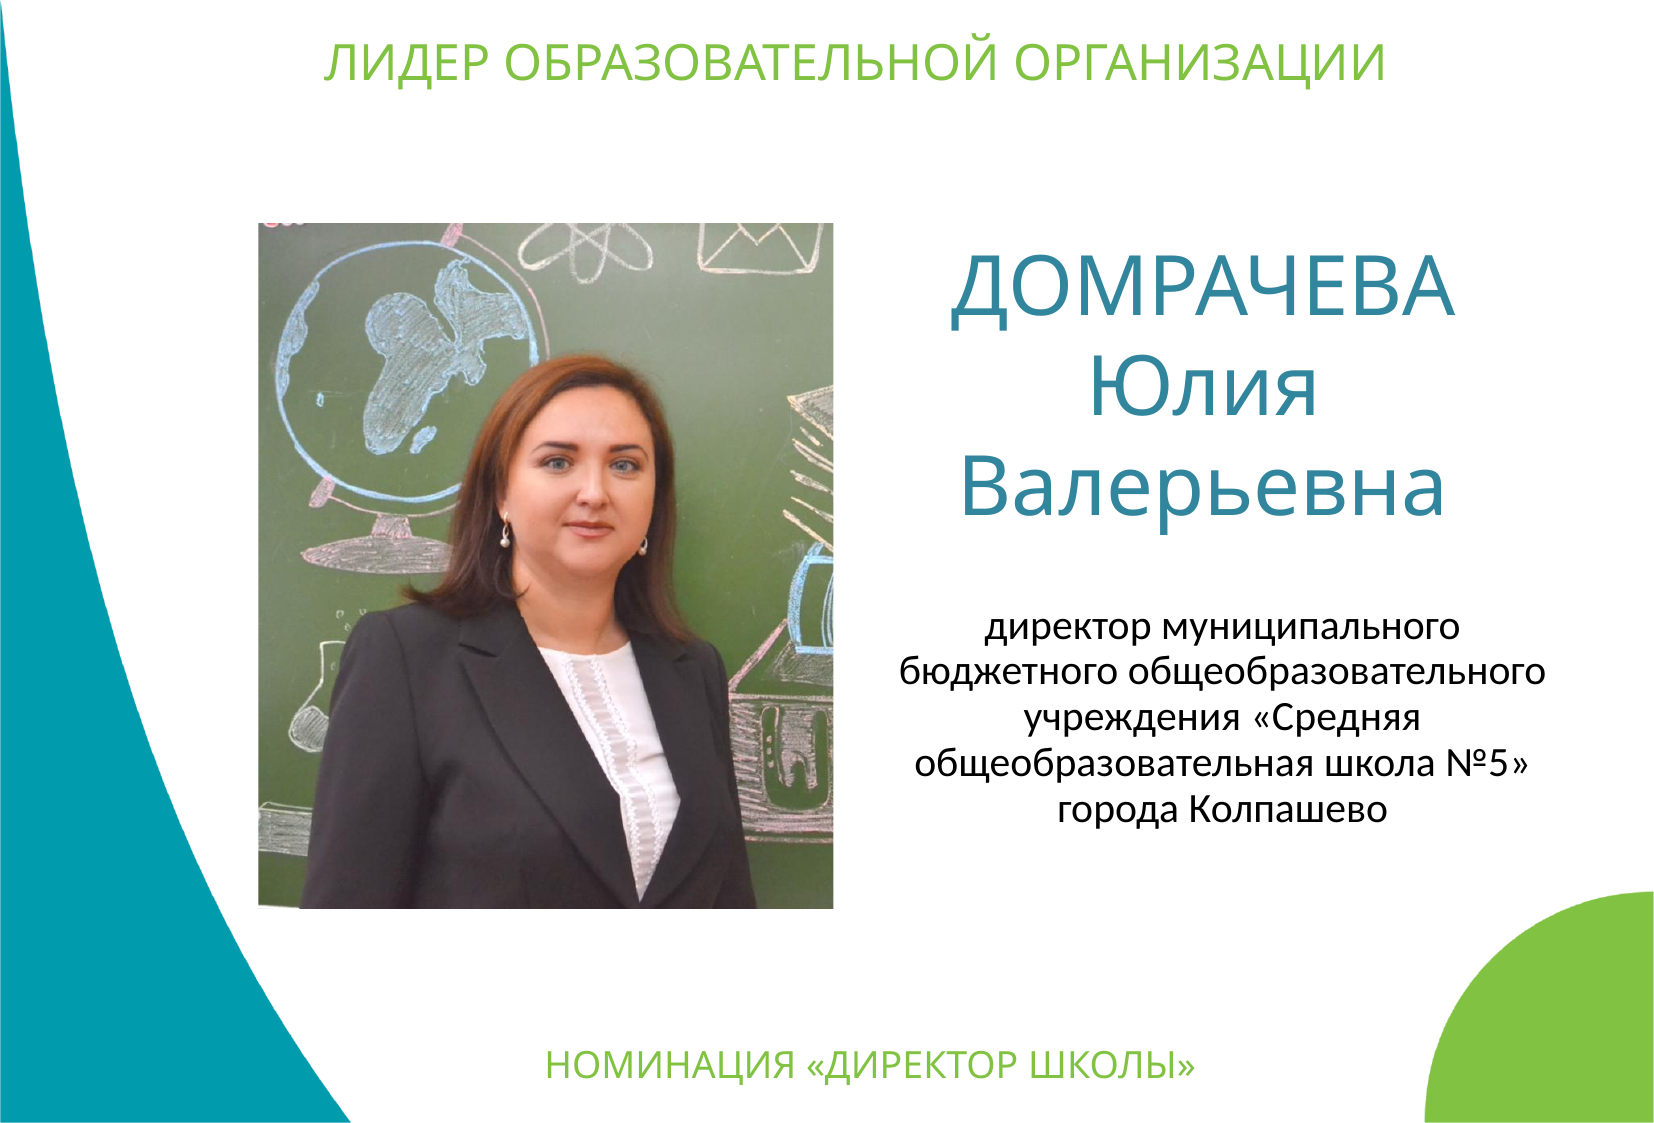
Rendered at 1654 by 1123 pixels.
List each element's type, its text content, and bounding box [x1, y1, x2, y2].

text_box директор муниципального бюджетного общеобразовательного учреждения «Средняя общеобразовательная школа №5» города Колпашево [861, 594, 1584, 736]
text_box ЛИДЕР ОБРАЗОВАТЕЛЬНОЙ ОРГАНИЗАЦИИ [356, 23, 1583, 98]
picture [0, 0, 834, 1123]
text_box НОМИНАЦИЯ «ДИРЕКТОР ШКОЛЫ» [529, 1033, 1211, 1094]
text_box ДОМРАЧЕВА Юлия Валерьевна [838, 246, 1569, 518]
picture [1424, 891, 1654, 1123]
